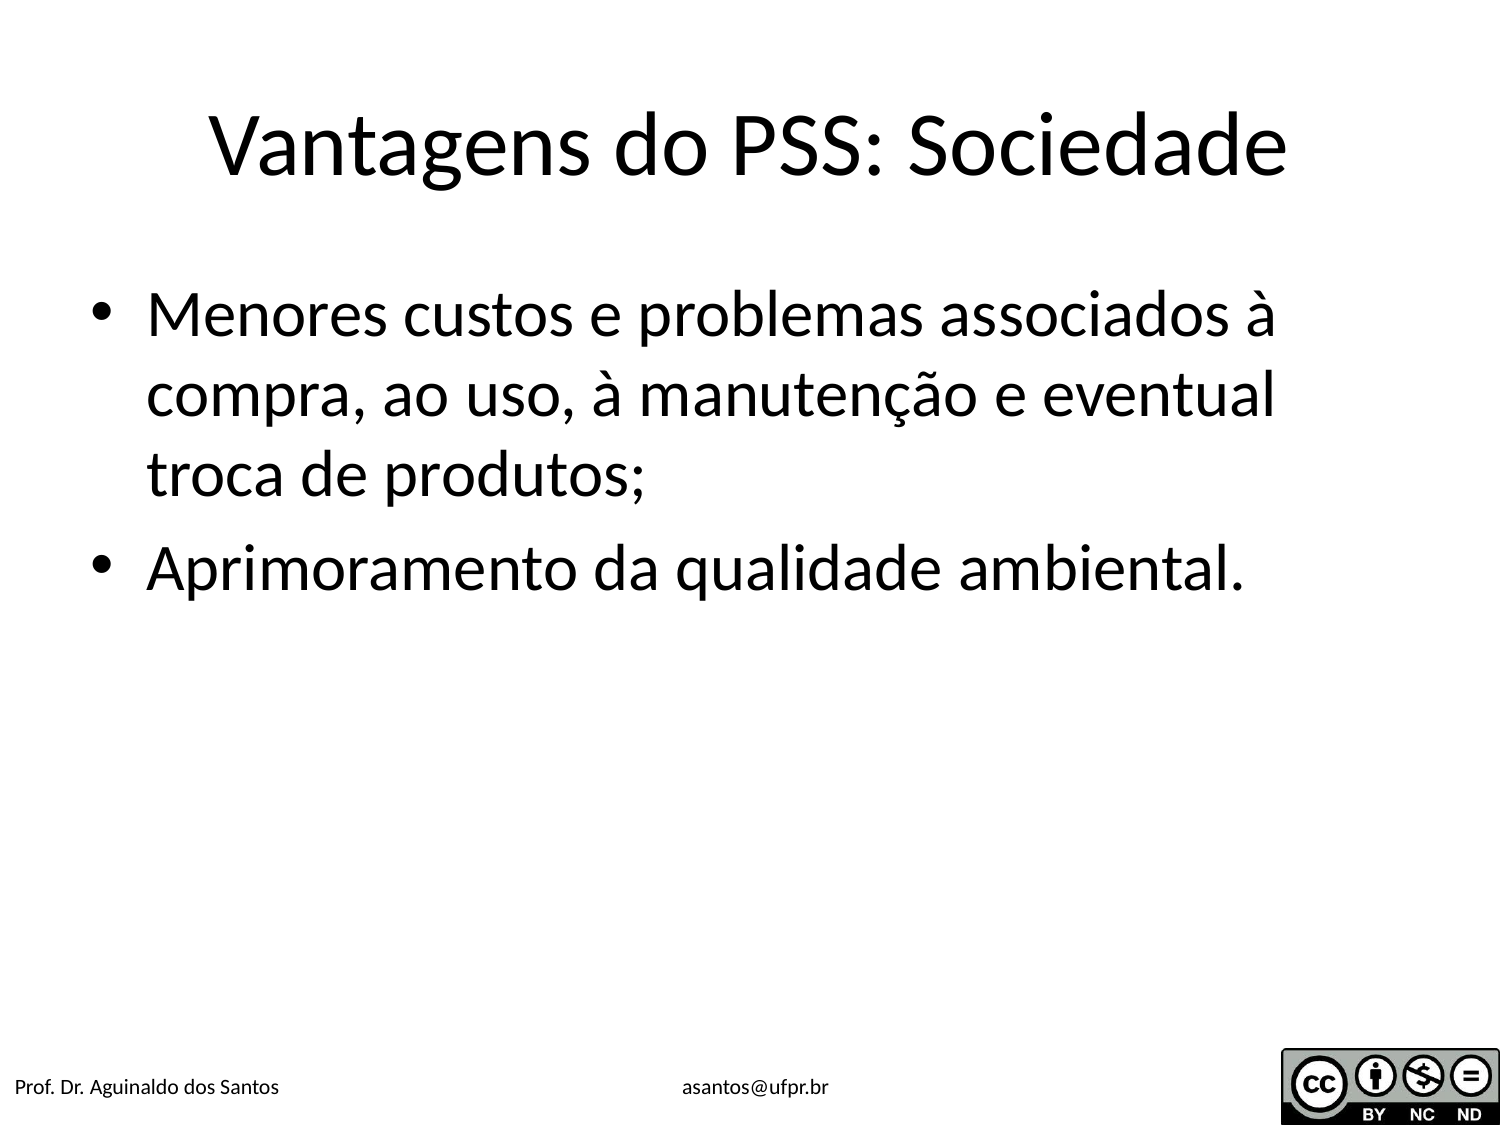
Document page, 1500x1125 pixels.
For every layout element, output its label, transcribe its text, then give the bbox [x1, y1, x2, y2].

picture [1281, 1048, 1500, 1125]
title Vantagens do PSS: Sociedade [75, 45, 1425, 233]
list Menores custos e problemas associados à compra, ao uso, à manutenção e eventual troca de produtos; Aprimoramento da qualidade ambiental. [75, 262, 1425, 1005]
